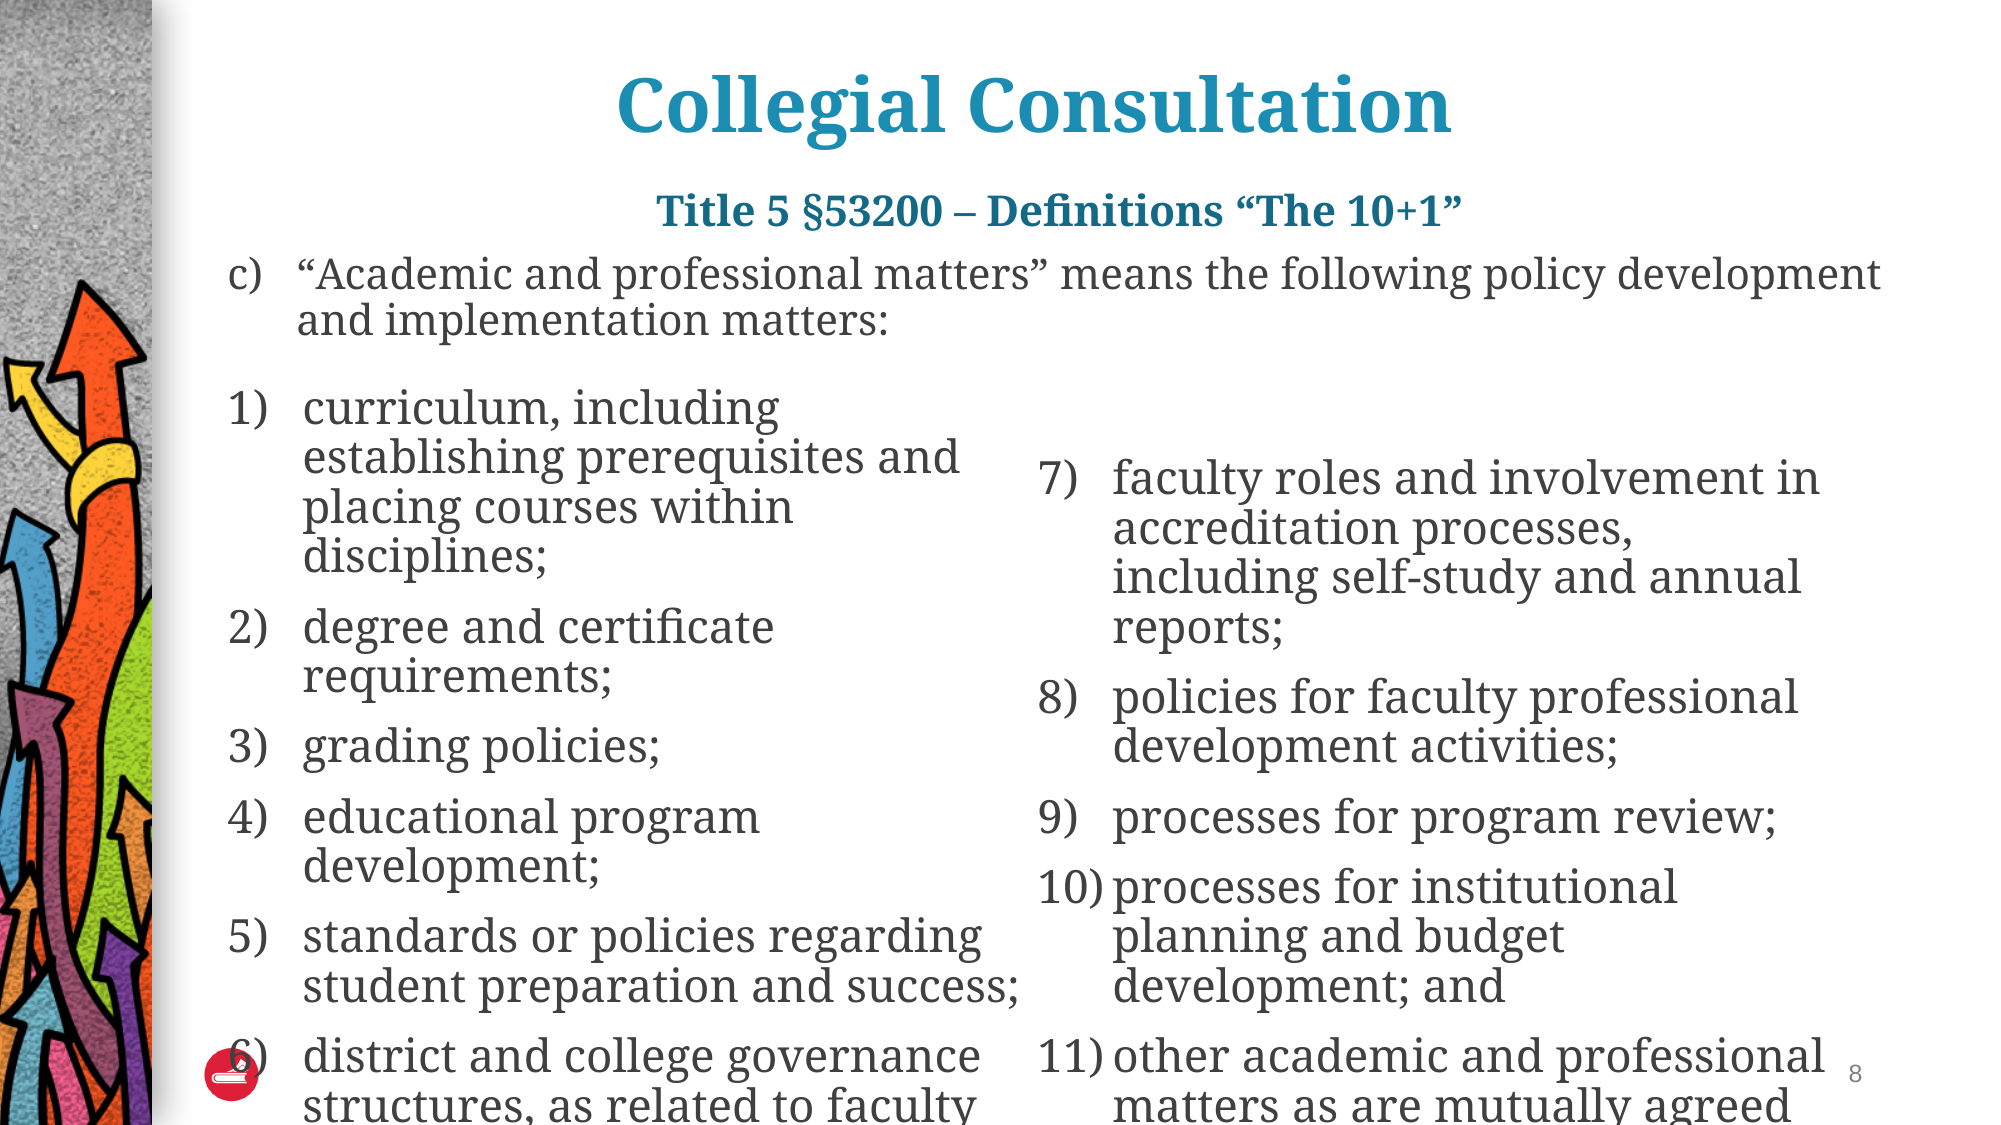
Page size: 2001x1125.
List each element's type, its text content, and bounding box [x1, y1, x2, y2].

picture [0, 0, 152, 1125]
list curriculum, including establishing prerequisites and placing courses within disciplines; degree and certificate requirements; grading policies; educational program development; standards or policies regarding student preparation and success; district and college governance structures, as related to faculty roles; faculty roles and involvement in accreditation processes, including self-study and annual reports; policies for faculty professional development activities; processes for program review; processes for institutional planning and budget development; and other academic and professional matters as are mutually agreed upon between the governing board and the academic senate. [212, 377, 1863, 1103]
picture [202, 1046, 212, 1103]
text_box Title 5 §53200 – Definitions “The 10+1” “Academic and professional matters” means the following policy development and implementation matters: [212, 182, 1908, 353]
slide_number 8 [1712, 1042, 1863, 1103]
title Collegial Consultation [212, 59, 1858, 182]
